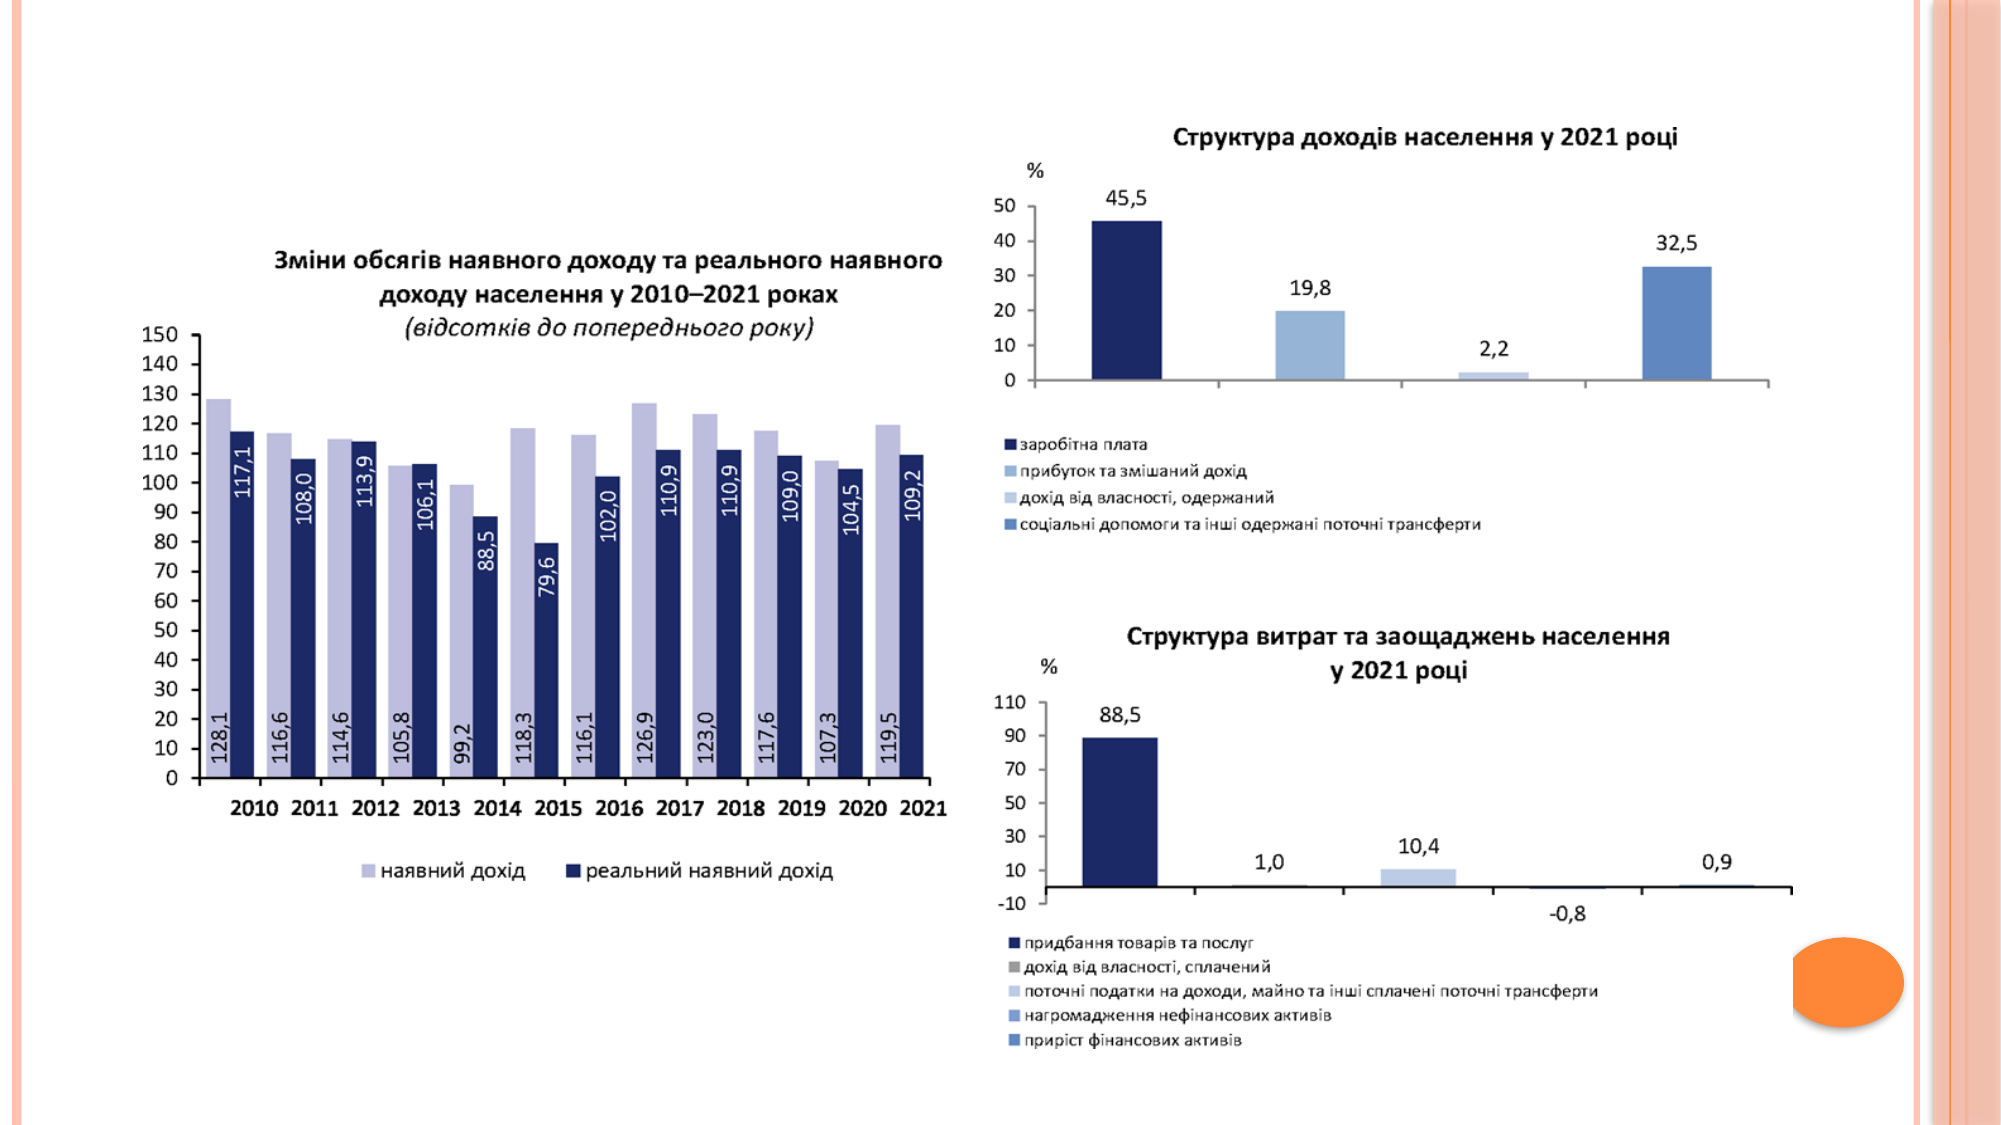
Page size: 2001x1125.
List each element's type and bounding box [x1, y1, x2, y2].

picture [142, 127, 1793, 1050]
